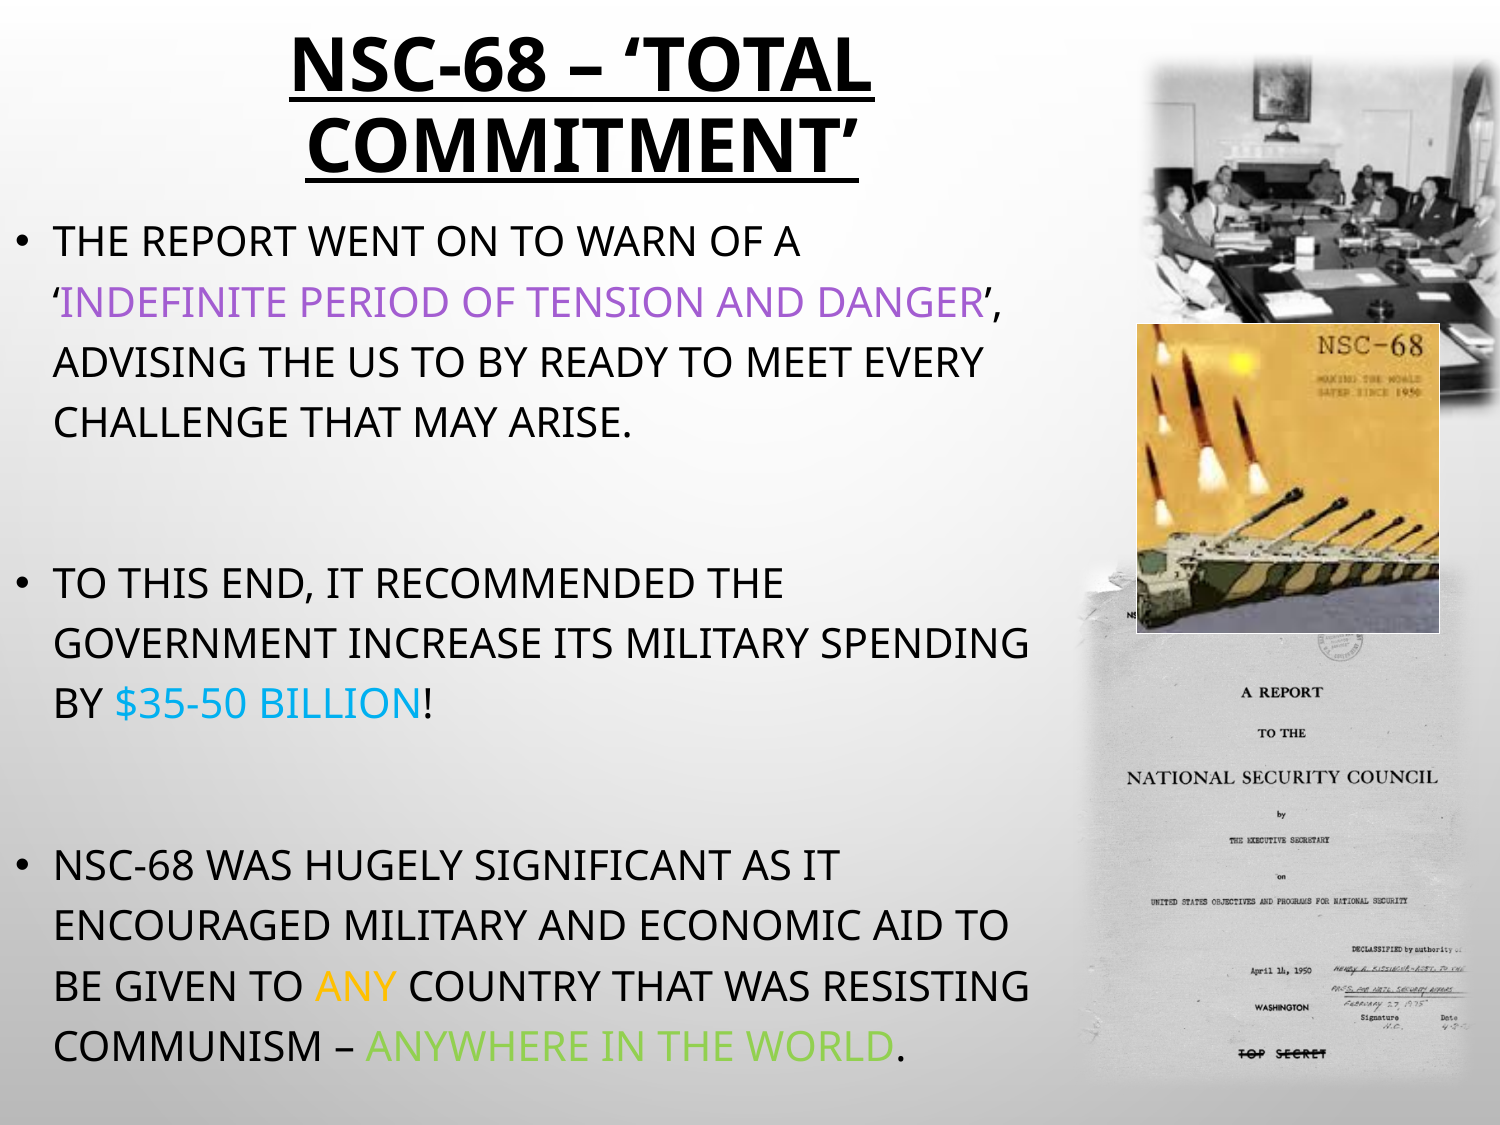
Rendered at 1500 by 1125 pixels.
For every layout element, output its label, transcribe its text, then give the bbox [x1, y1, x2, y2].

picture [1057, 0, 1500, 1125]
list The report went on to warn of a ‘indefinite period of tension and danger’, advising the US to by ready to meet every challenge that may arise. To this end, it recommended the government increase its military spending by $35-50 billion! NSC-68 was hugely significant as it encouraged military and economic aid to be given to any country that was resisting Communism – anywhere in the world. [0, 197, 1057, 1125]
title NSC-68 – ‘Total Commitment’ [0, 0, 1164, 216]
